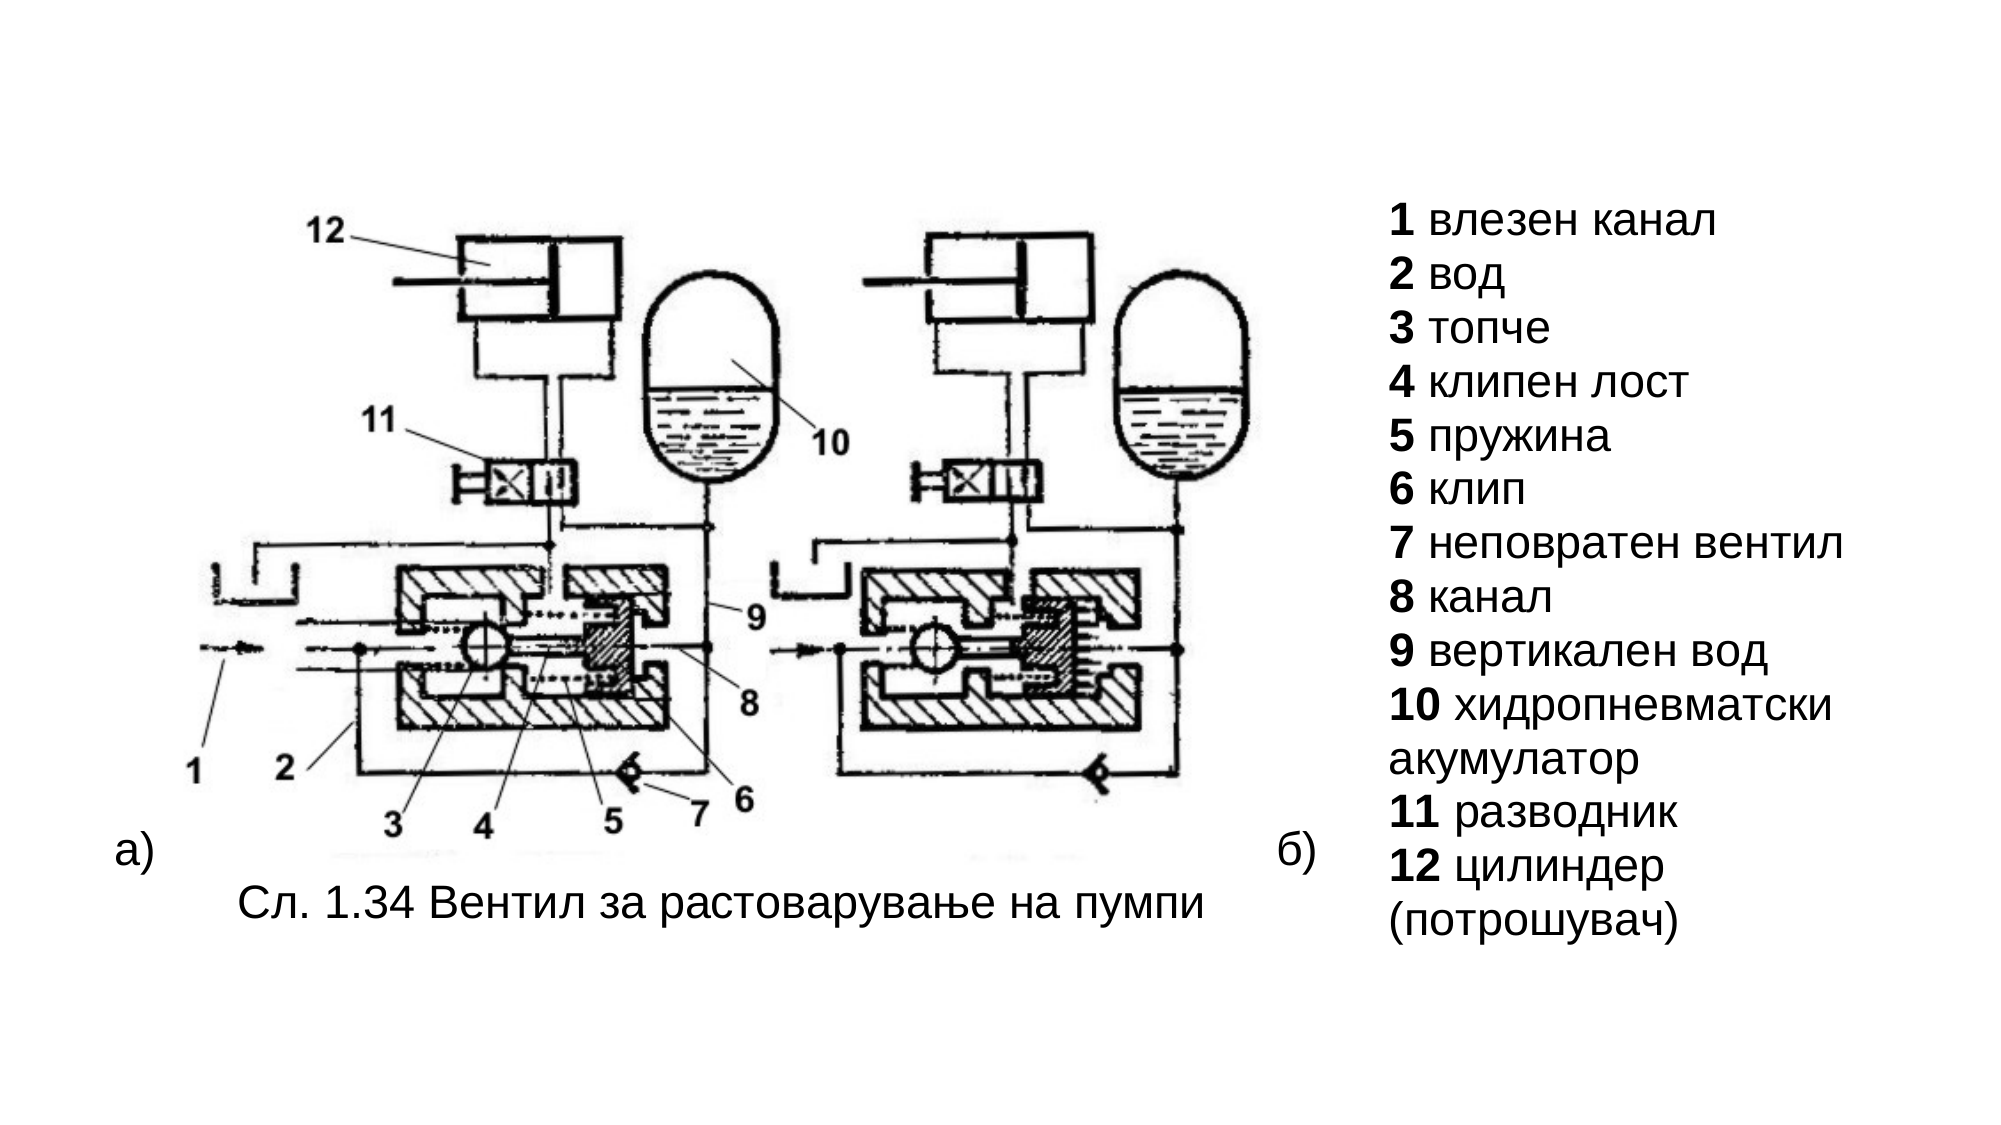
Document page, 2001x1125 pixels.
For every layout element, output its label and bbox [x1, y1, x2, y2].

picture [58, 138, 1973, 1000]
